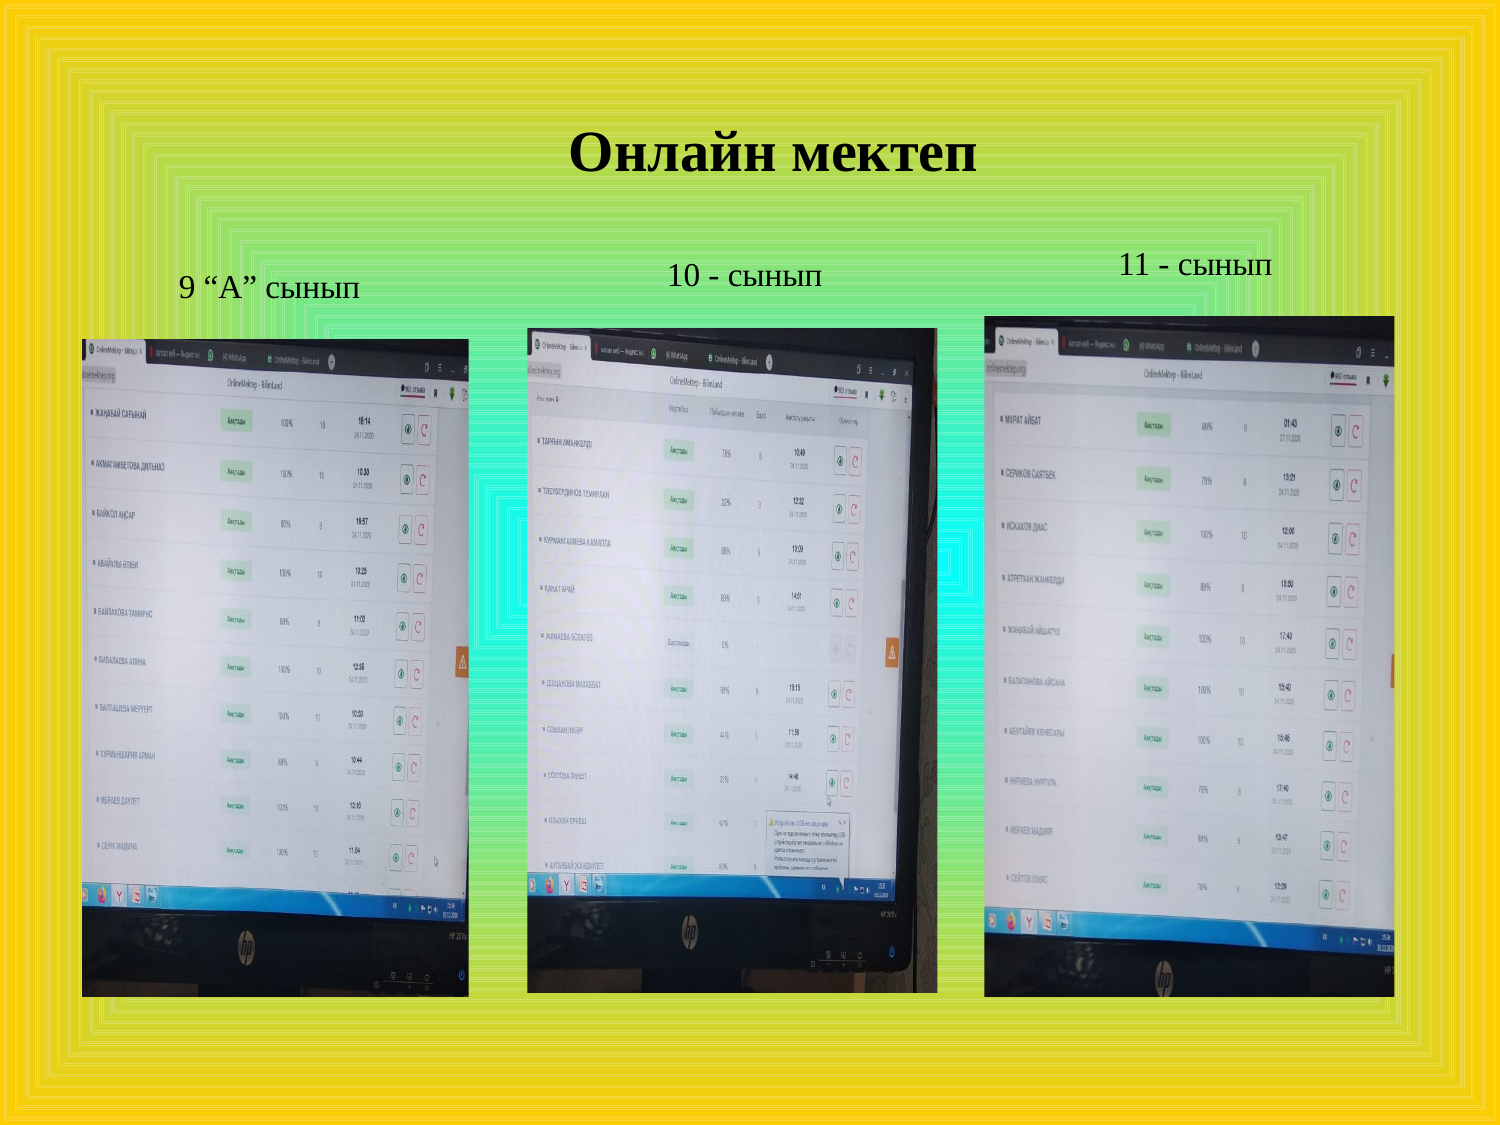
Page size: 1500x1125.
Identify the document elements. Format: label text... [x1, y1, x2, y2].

text_box 9 “А” сынып [163, 257, 422, 313]
text_box Онлайн мектеп [374, 105, 1172, 191]
text_box 10 - сынып [585, 246, 879, 301]
picture [81, 339, 469, 997]
picture [984, 316, 1395, 997]
picture [527, 327, 938, 993]
text_box 11 - сынып [1031, 234, 1360, 289]
